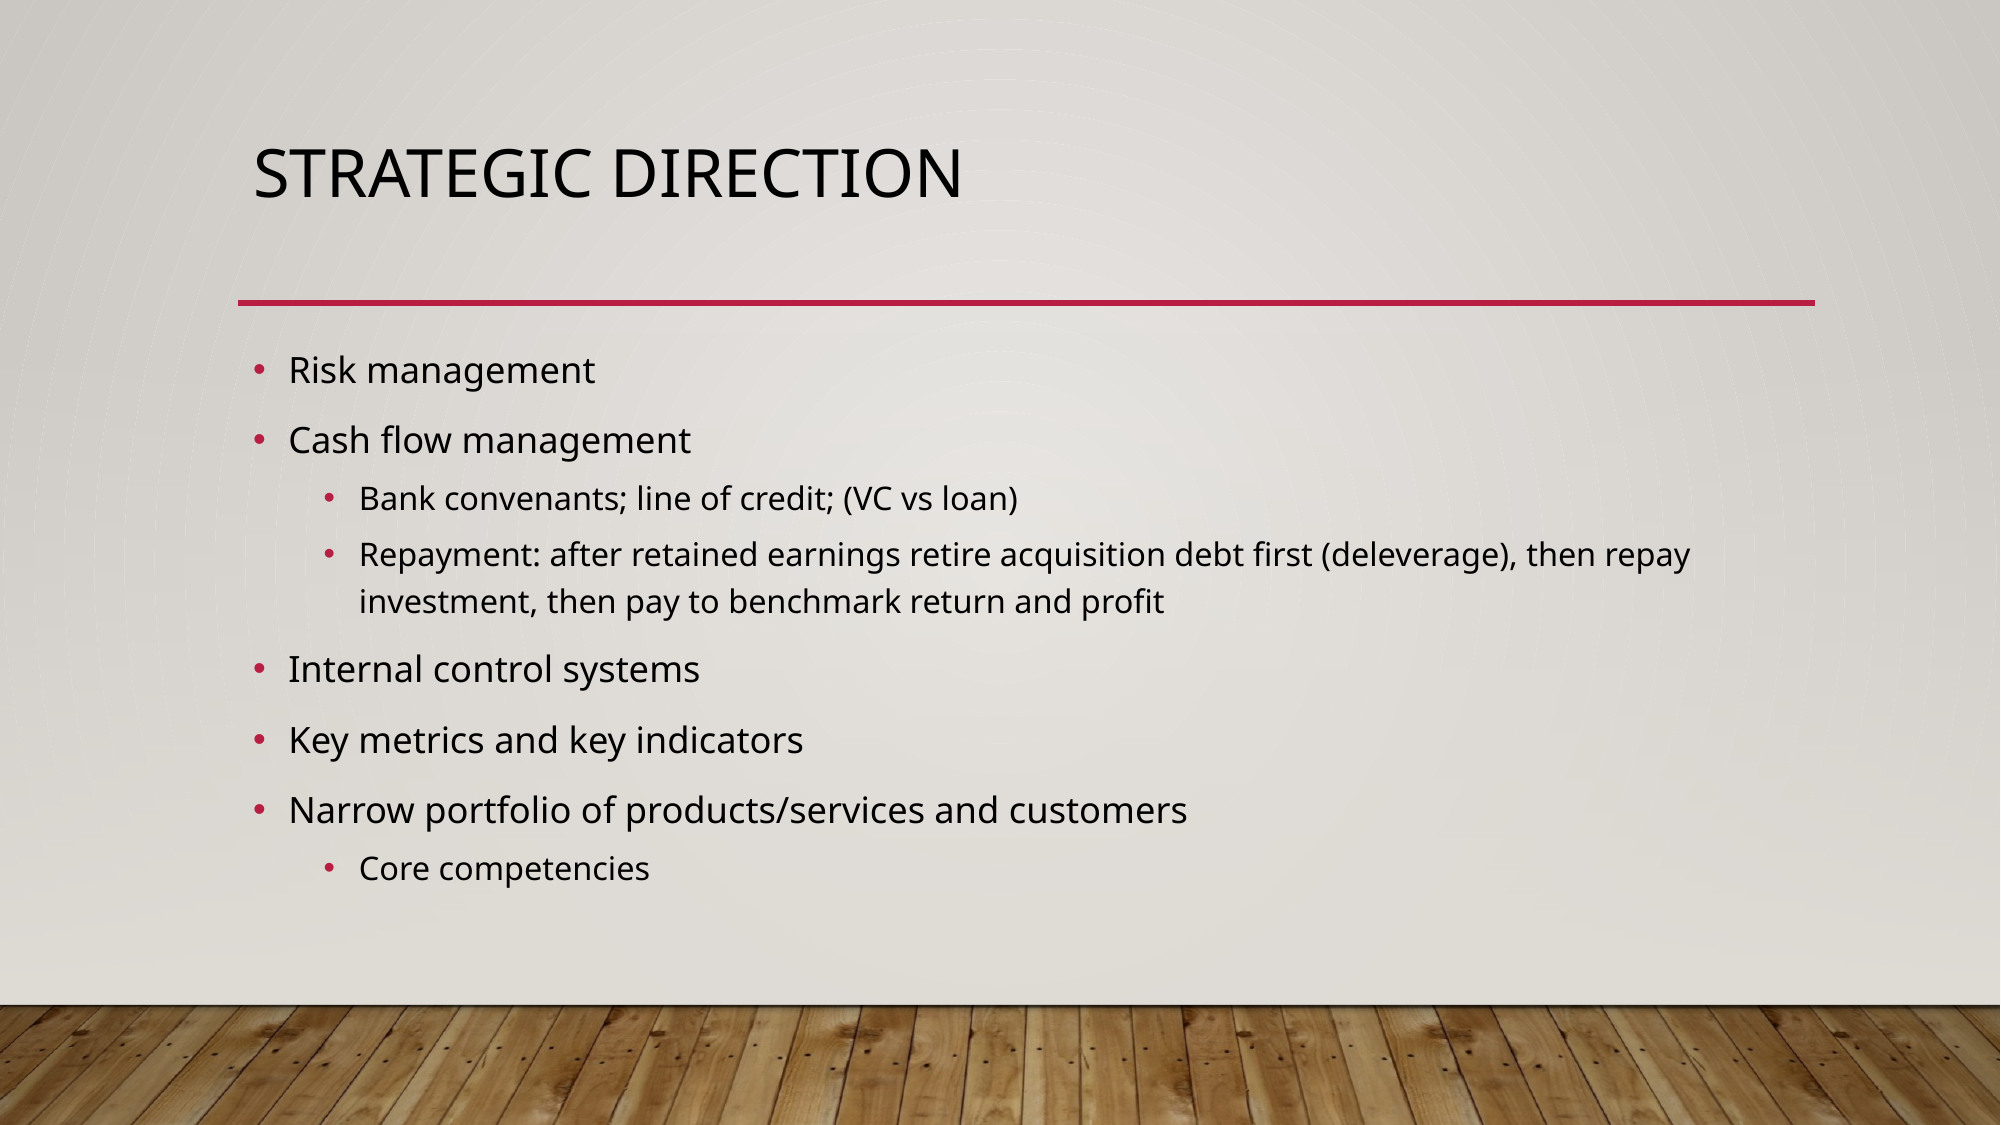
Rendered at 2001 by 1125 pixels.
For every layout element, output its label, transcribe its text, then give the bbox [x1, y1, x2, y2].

list Risk management Cash flow management Bank convenants; line of credit; (VC vs loan) Repayment: after retained earnings retire acquisition debt first (deleverage), then repay investment, then pay to benchmark return and profit Internal control systems Key metrics and key indicators Narrow portfolio of products/services and customers Core competencies [238, 330, 1814, 897]
picture [0, 1005, 2000, 1125]
title Strategic direction [238, 131, 1814, 305]
